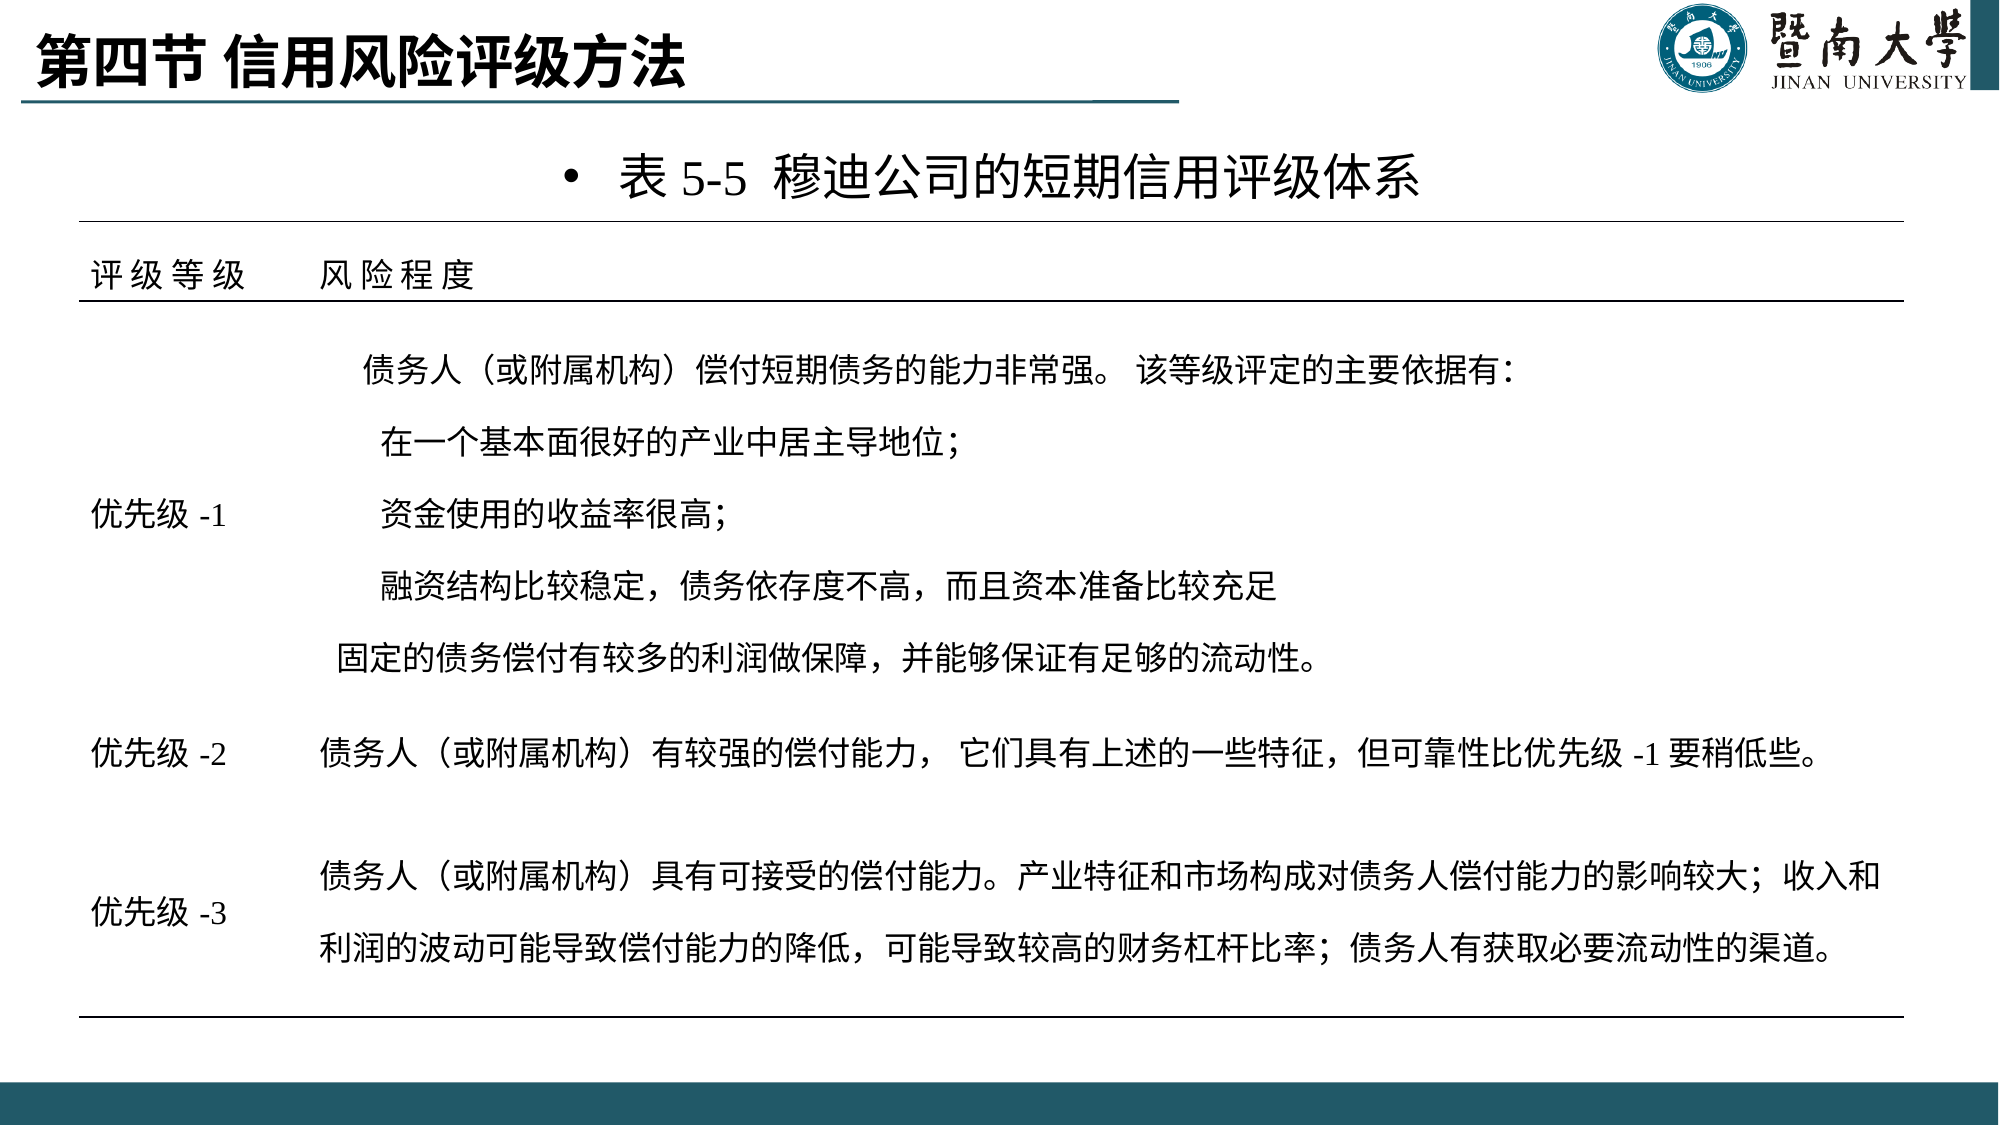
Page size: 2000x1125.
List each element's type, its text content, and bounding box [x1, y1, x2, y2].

table_header 风 险 程 度 [308, 222, 1904, 300]
picture [1657, 3, 1967, 93]
table_cell 债务人（或附属机构）偿付短期债务的能力非常强。 该等级评定的主要依据有： 在一个基本面很好的产业中居主导地位； 资金使用的收益率很高； 融资结构比较稳定，债务依存度不高，而且资本准备比较充足 固定的债务偿付有较多的利润做保障，并能够保证有足够的流动性。 [308, 302, 1904, 699]
table_cell 优先级-1 [79, 302, 308, 699]
title 第四节 信用风险评级方法 [19, 0, 1266, 101]
table_cell 债务人（或附属机构）具有可接受的偿付能力。产业特征和市场构成对债务人偿付能力的影响较大；收入和利润的波动可能导致偿付能力的降低，可能导致较高的财务杠杆比率；债务人有获取必要流动性的渠道。 [308, 778, 1904, 1016]
table_cell 优先级-3 [79, 778, 308, 1016]
table_header 评 级 等 级 [79, 222, 308, 300]
table_cell 债务人（或附属机构）有较强的偿付能力， 它们具有上述的一些特征，但可靠性比优先级-1要稍低些。 [308, 699, 1904, 778]
table_cell 优先级-2 [79, 699, 308, 778]
text_box 表5-5 穆迪公司的短期信用评级体系 [16, 101, 1969, 213]
